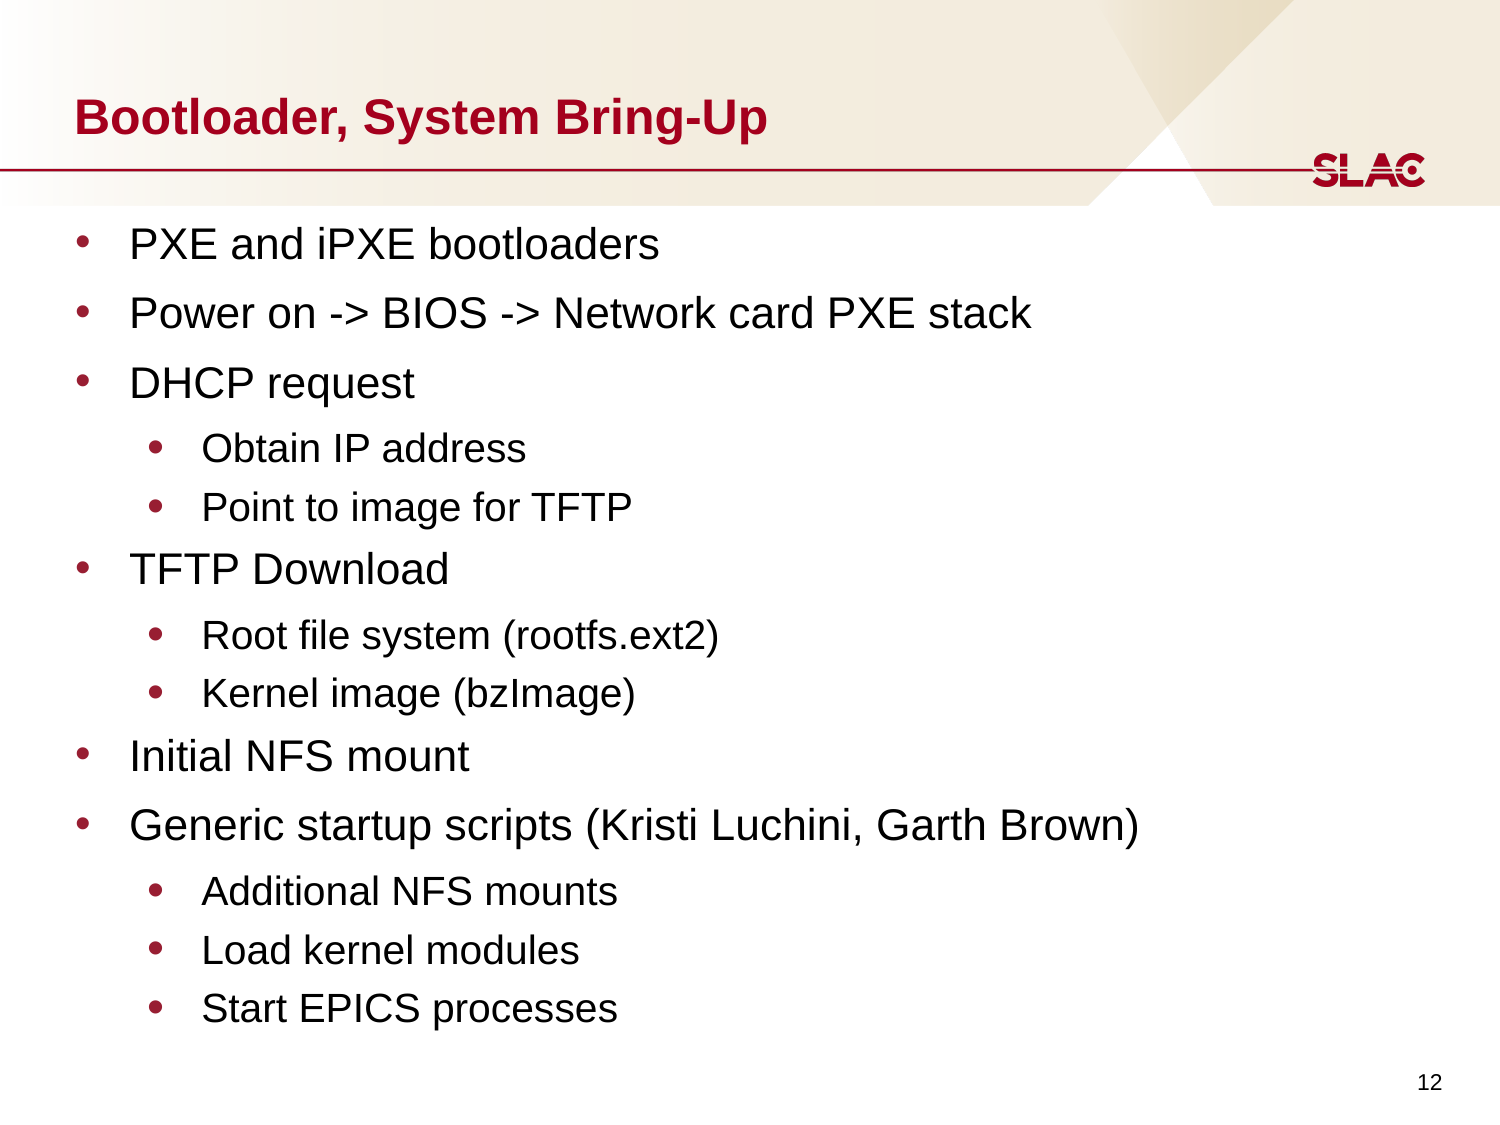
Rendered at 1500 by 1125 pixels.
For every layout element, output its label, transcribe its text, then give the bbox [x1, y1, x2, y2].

title Bootloader, System Bring-Up [74, 21, 1404, 145]
slide_number 12 [1405, 1036, 1458, 1125]
list PXE and iPXE bootloaders Power on -> BIOS -> Network card PXE stack DHCP request Obtain IP address Point to image for TFTP TFTP Download Root file system (rootfs.ext2) Kernel image (bzImage) Initial NFS mount Generic startup scripts (Kristi Luchini, Garth Brown) Additional NFS mounts Load kernel modules Start EPICS processes [75, 203, 1404, 1035]
picture [0, 0, 1500, 206]
